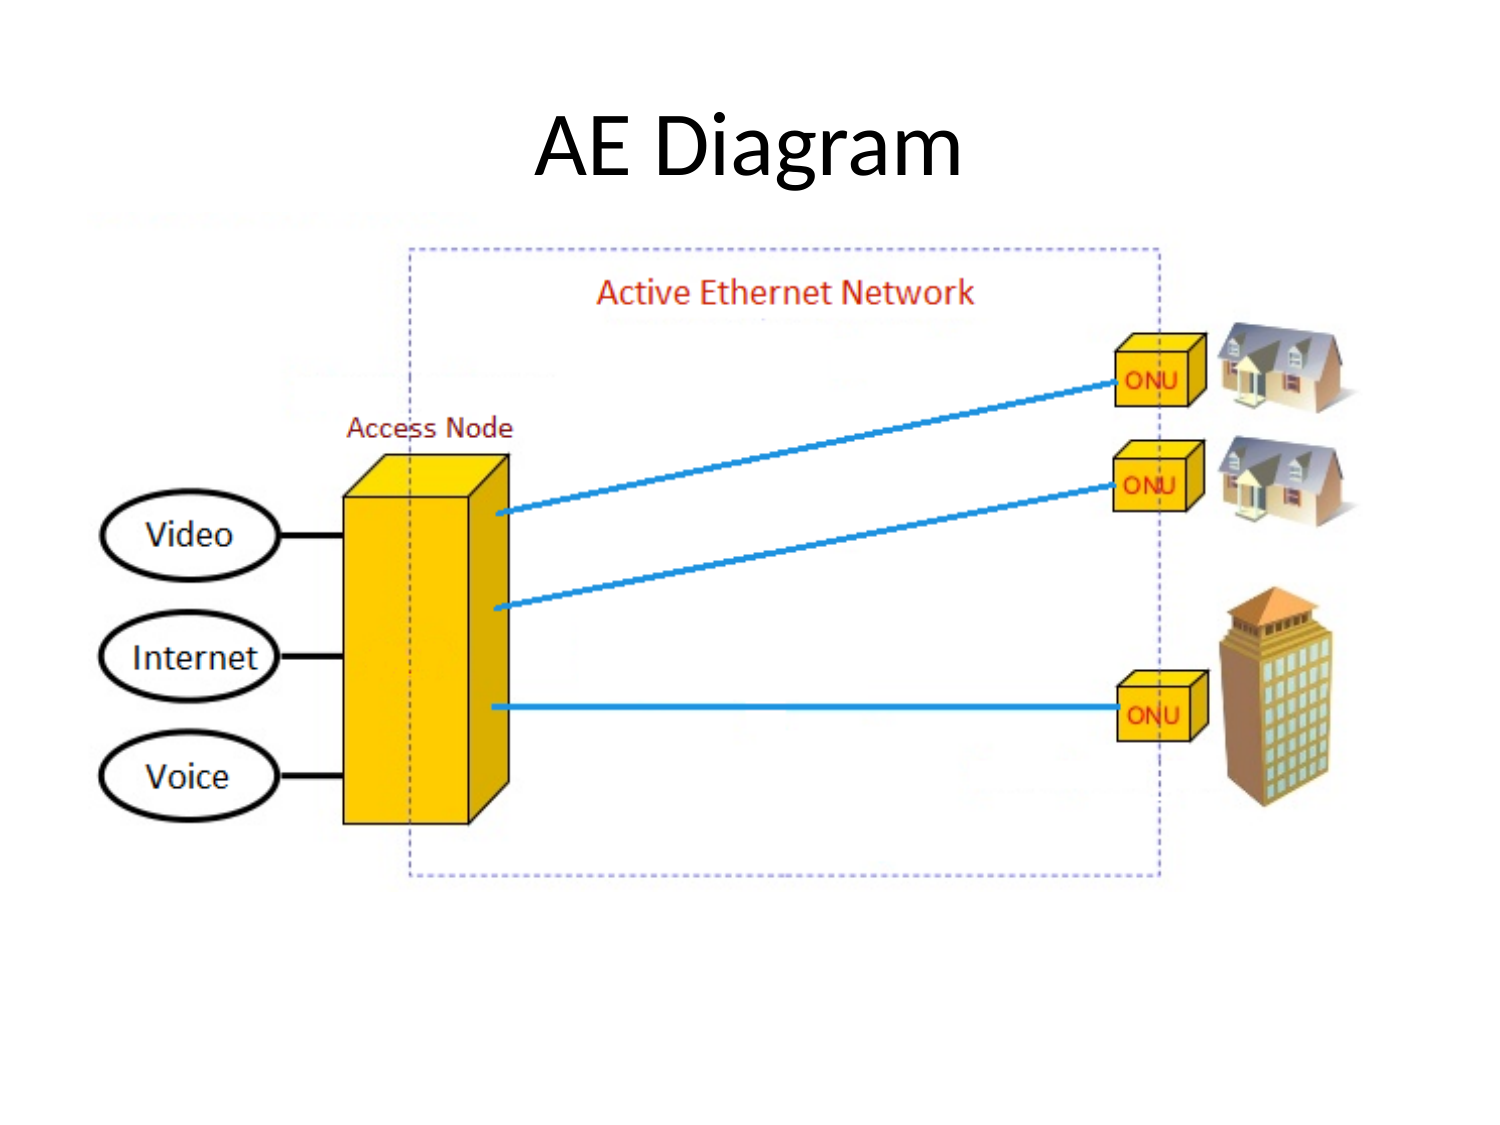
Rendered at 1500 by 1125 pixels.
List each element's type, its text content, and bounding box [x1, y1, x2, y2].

title AE Diagram [75, 45, 1425, 233]
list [87, 212, 1376, 892]
